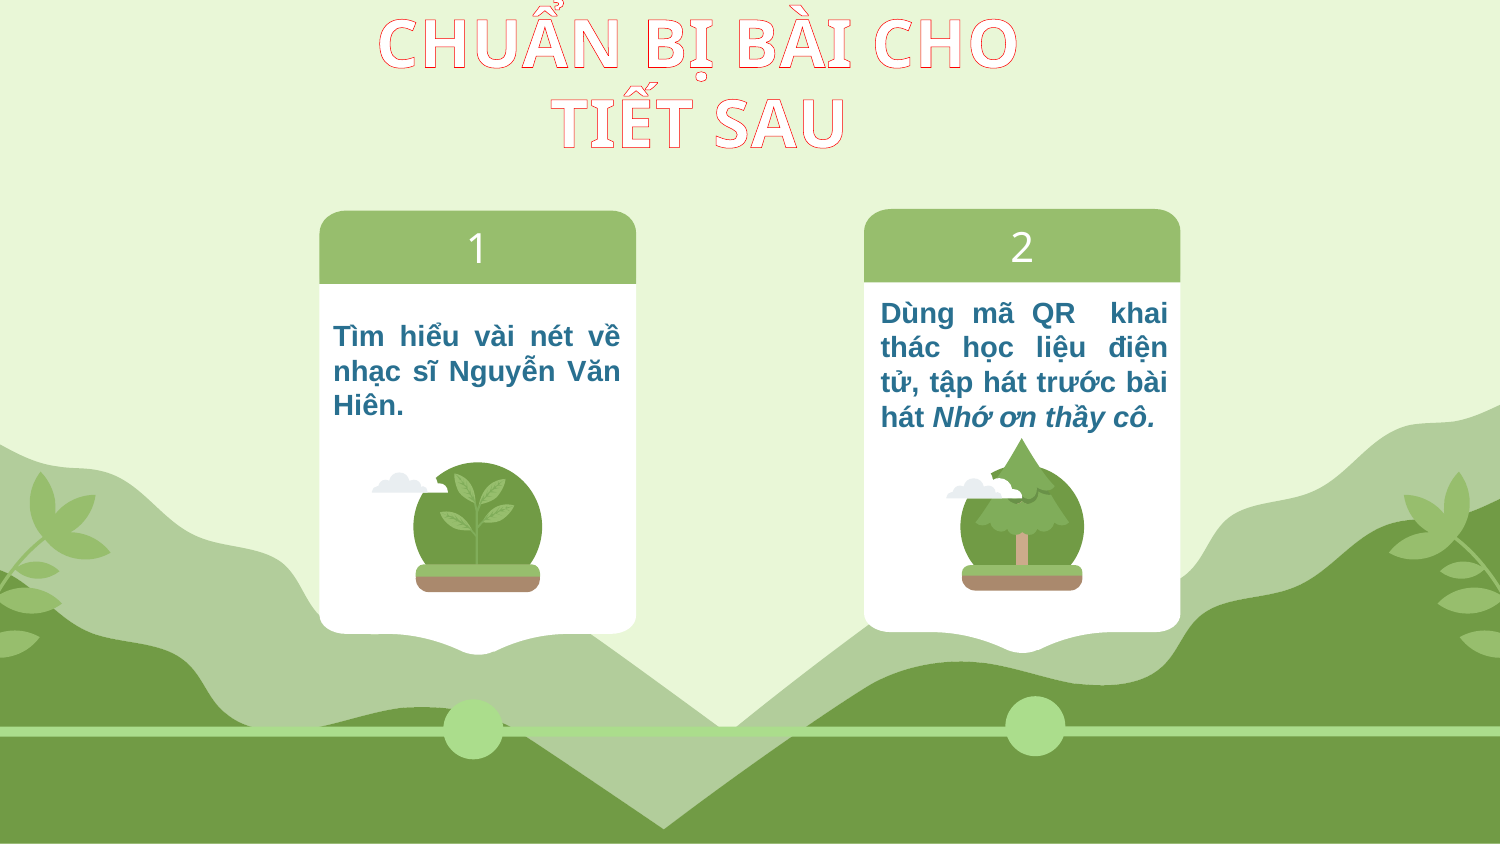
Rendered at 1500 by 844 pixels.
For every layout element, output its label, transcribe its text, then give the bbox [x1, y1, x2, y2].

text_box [317, 210, 637, 655]
text_box [508, 726, 1000, 737]
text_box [863, 208, 1184, 654]
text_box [1005, 695, 1066, 757]
text_box [0, 726, 437, 737]
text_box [443, 699, 504, 760]
text_box CHUẨN BỊ BÀI CHO TIẾT SAU [349, 28, 1049, 134]
text_box [1071, 726, 1500, 737]
